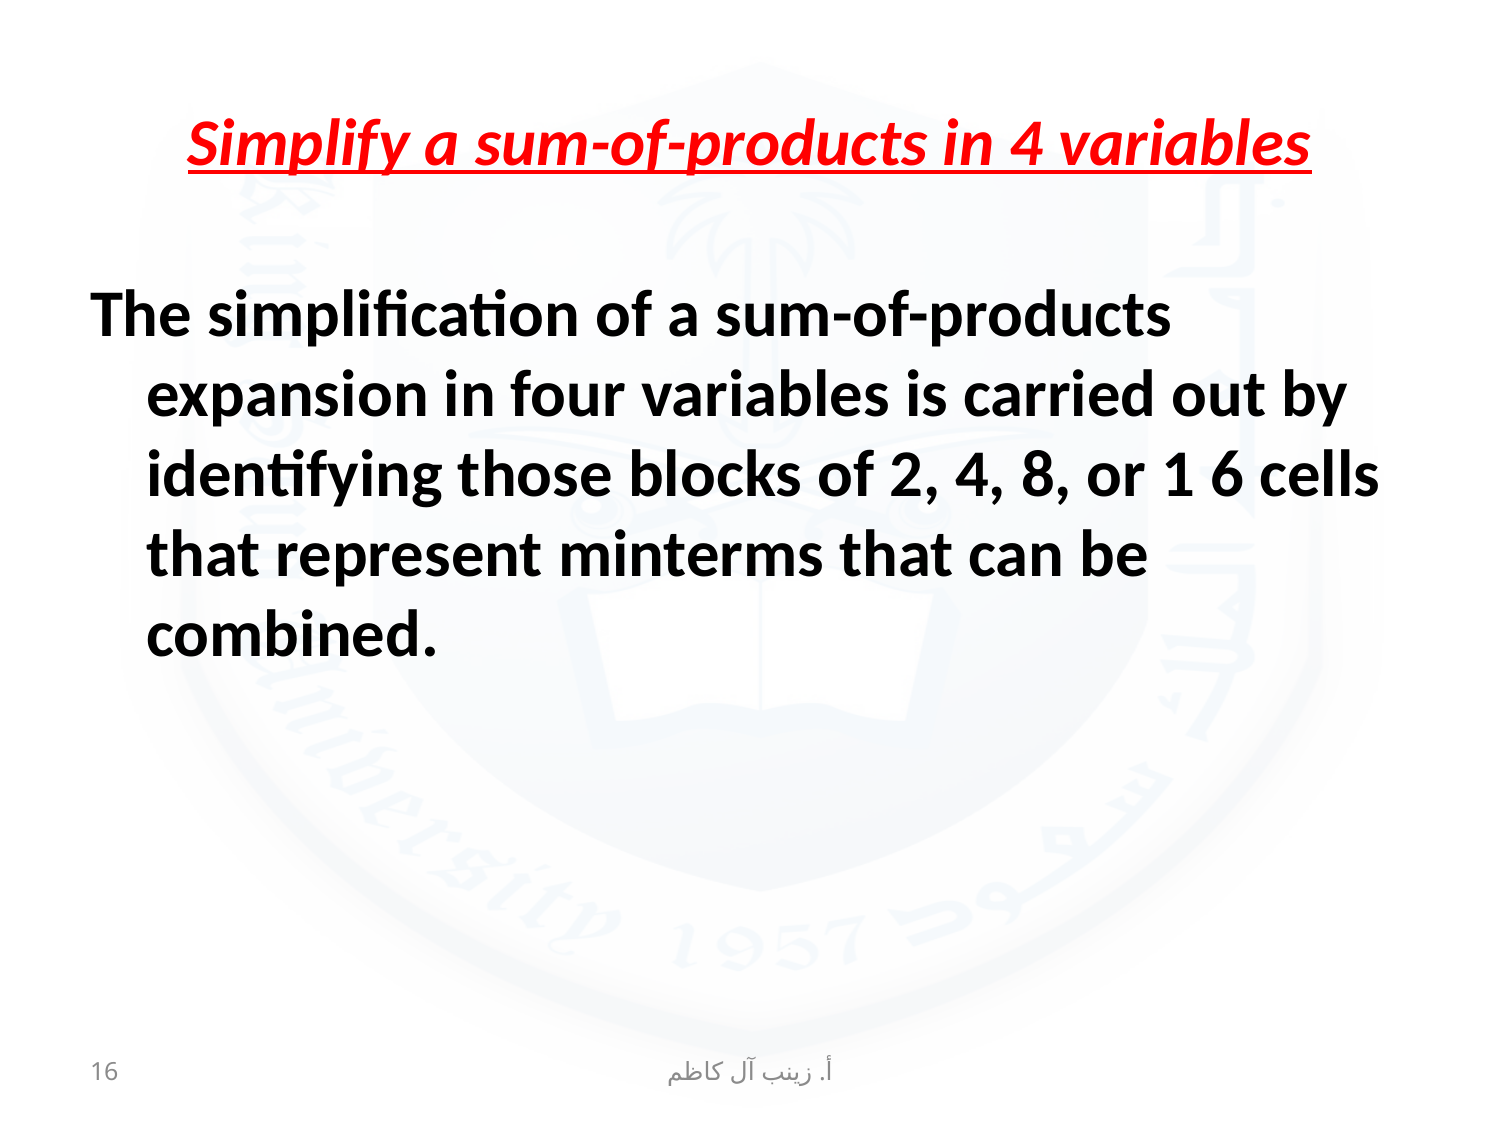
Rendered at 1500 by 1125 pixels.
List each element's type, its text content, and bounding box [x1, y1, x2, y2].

slide_number 16 [75, 1042, 425, 1103]
footer أ. زينب آل كاظم [512, 1042, 988, 1103]
list The simplification of a sum-of-products expansion in four variables is carried out by identifying those blocks of 2, 4, 8, or 1 6 cells that represent minterms that can be combined. [75, 262, 1425, 1005]
title Simplify a sum-of-products in 4 variables [75, 45, 1425, 233]
